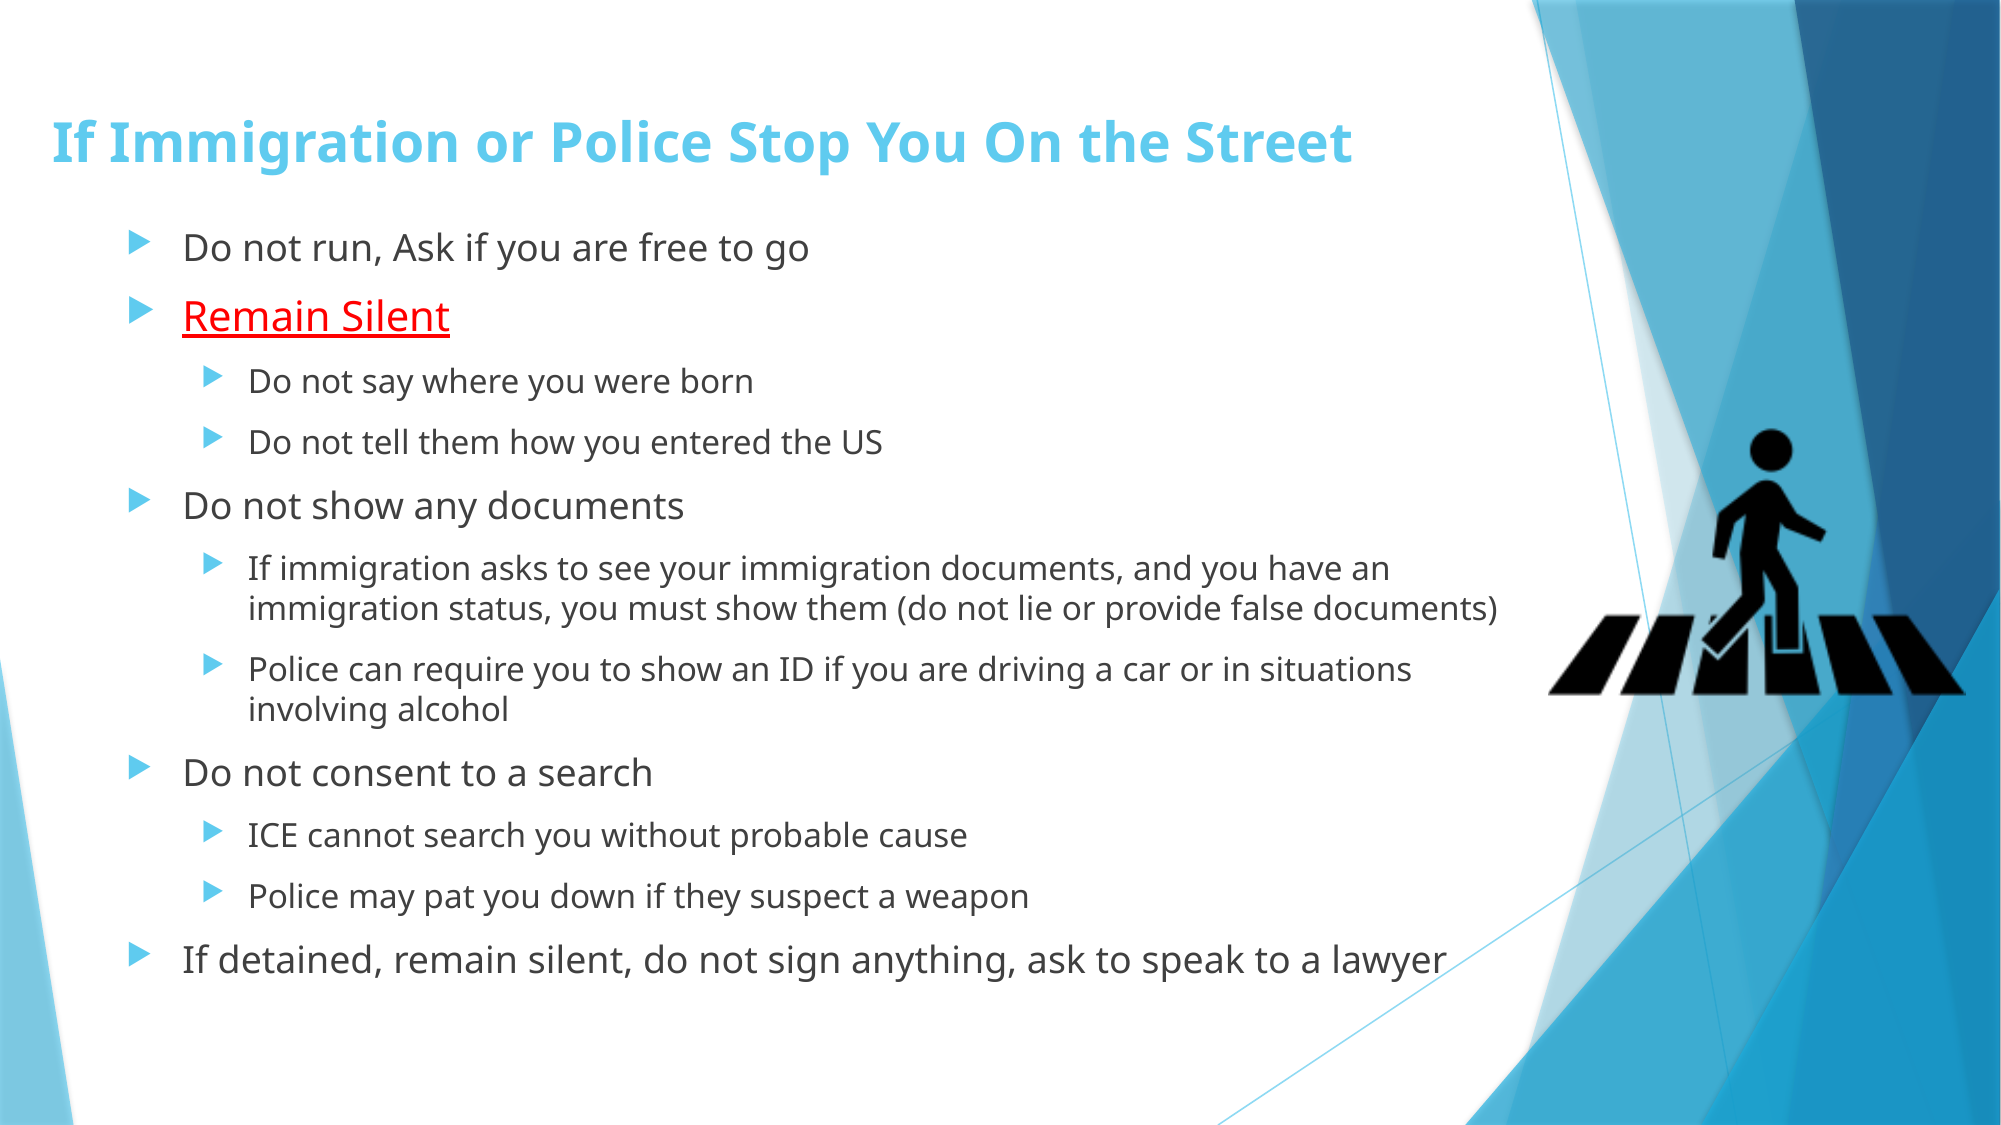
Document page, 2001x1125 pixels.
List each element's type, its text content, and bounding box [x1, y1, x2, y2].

list Do not run, Ask if you are free to go Remain Silent Do not say where you were born Do not tell them how you entered the US Do not show any documents If immigration asks to see your immigration documents, and you have an immigration status, you must show them (do not lie or provide false documents) Police can require you to show an ID if you are driving a car or in situations involving alcohol Do not consent to a search ICE cannot search you without probable cause Police may pat you down if they suspect a weapon If detained, remain silent, do not sign anything, ask to speak to a lawyer [111, 216, 1522, 1023]
title If Immigration or Police Stop You On the Street [37, 99, 1619, 217]
picture [1548, 353, 1967, 772]
